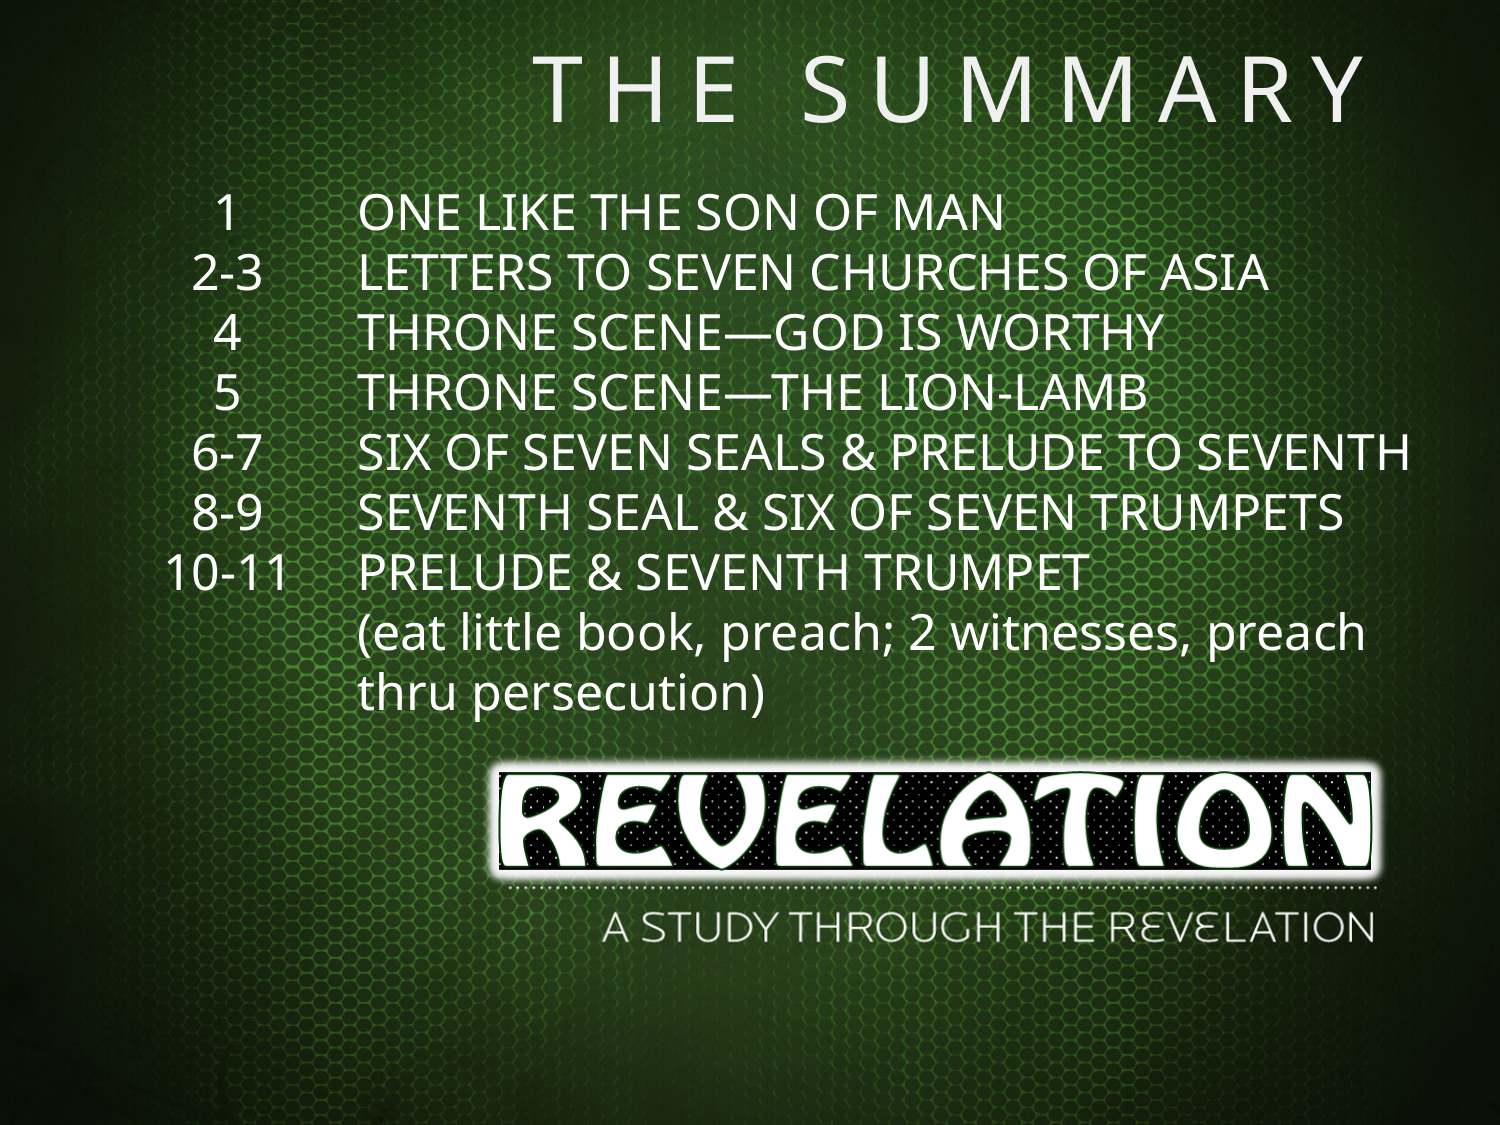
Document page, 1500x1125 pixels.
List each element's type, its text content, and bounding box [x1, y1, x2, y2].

picture [0, 0, 1500, 1125]
text_box 1 2-3 4 5 6-7 8-9 10-11 [130, 172, 326, 608]
text_box ONE LIKE THE SON OF MAN LETTERS TO SEVEN CHURCHES OF ASIA THRONE SCENE—GOD IS WORTHY THRONE SCENE—THE LION-LAMB SIX OF SEVEN SEALS & PRELUDE TO SEVENTH SEVENTH SEAL & SIX OF SEVEN TRUMPETS PRELUDE & SEVENTH TRUMPET (eat little book, preach; 2 witnesses, preach thru persecution) [342, 172, 1429, 728]
text_box THE SUMMARY [517, 23, 1389, 149]
